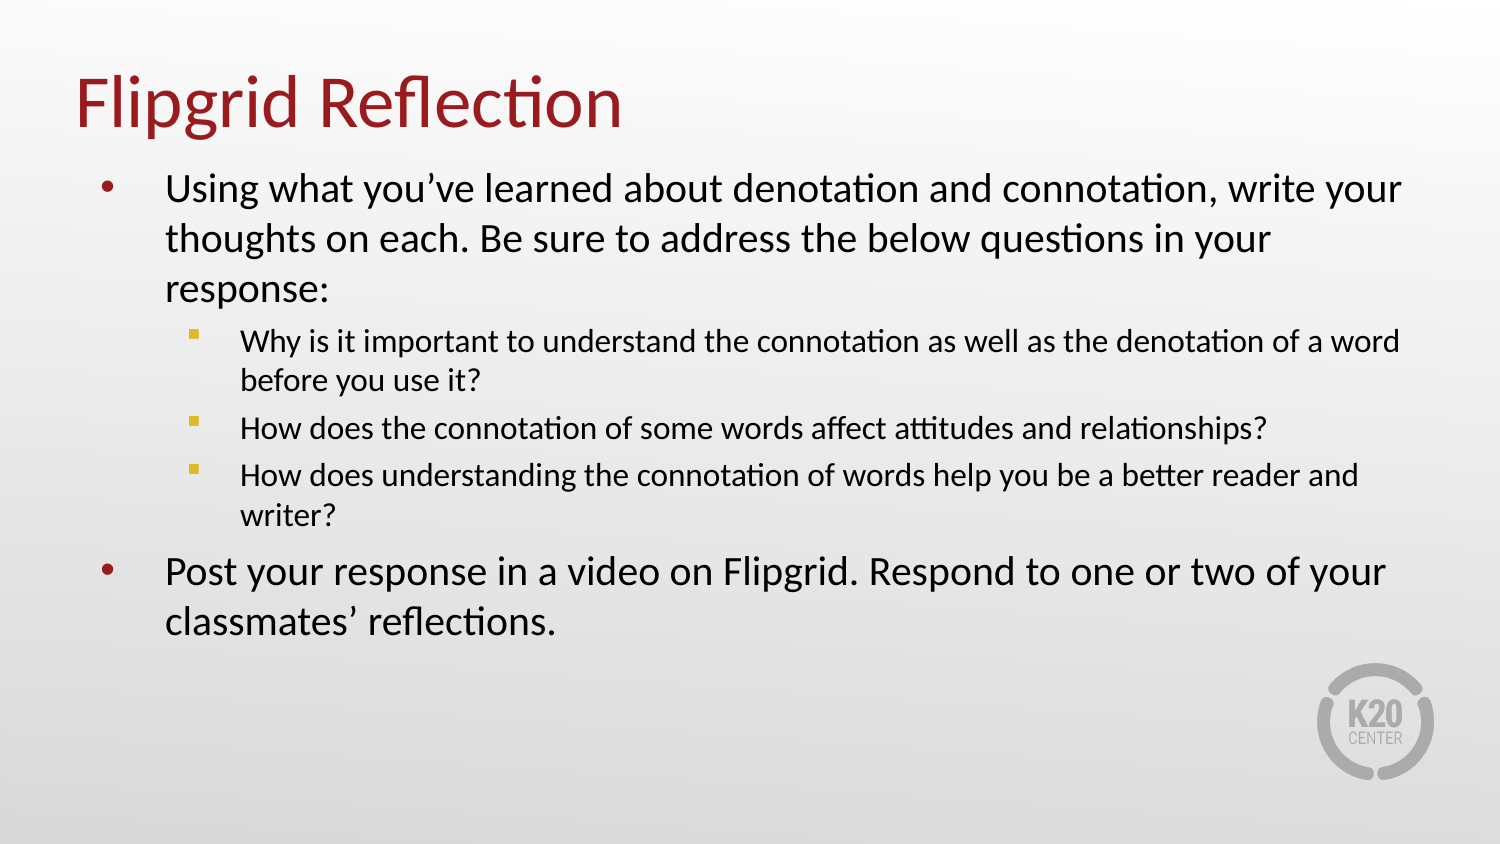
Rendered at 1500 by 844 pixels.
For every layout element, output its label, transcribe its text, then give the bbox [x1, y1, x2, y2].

list Using what you’ve learned about denotation and connotation, write your thoughts on each. Be sure to address the below questions in your response: Why is it important to understand the connotation as well as the denotation of a word before you use it? How does the connotation of some words affect attitudes and relationships? How does understanding the connotation of words help you be a better reader and writer? Post your response in a video on Flipgrid. Respond to one or two of your classmates’ reflections. [75, 153, 1425, 694]
title Flipgrid Reflection [75, 2, 1425, 143]
picture [1300, 646, 1451, 797]
